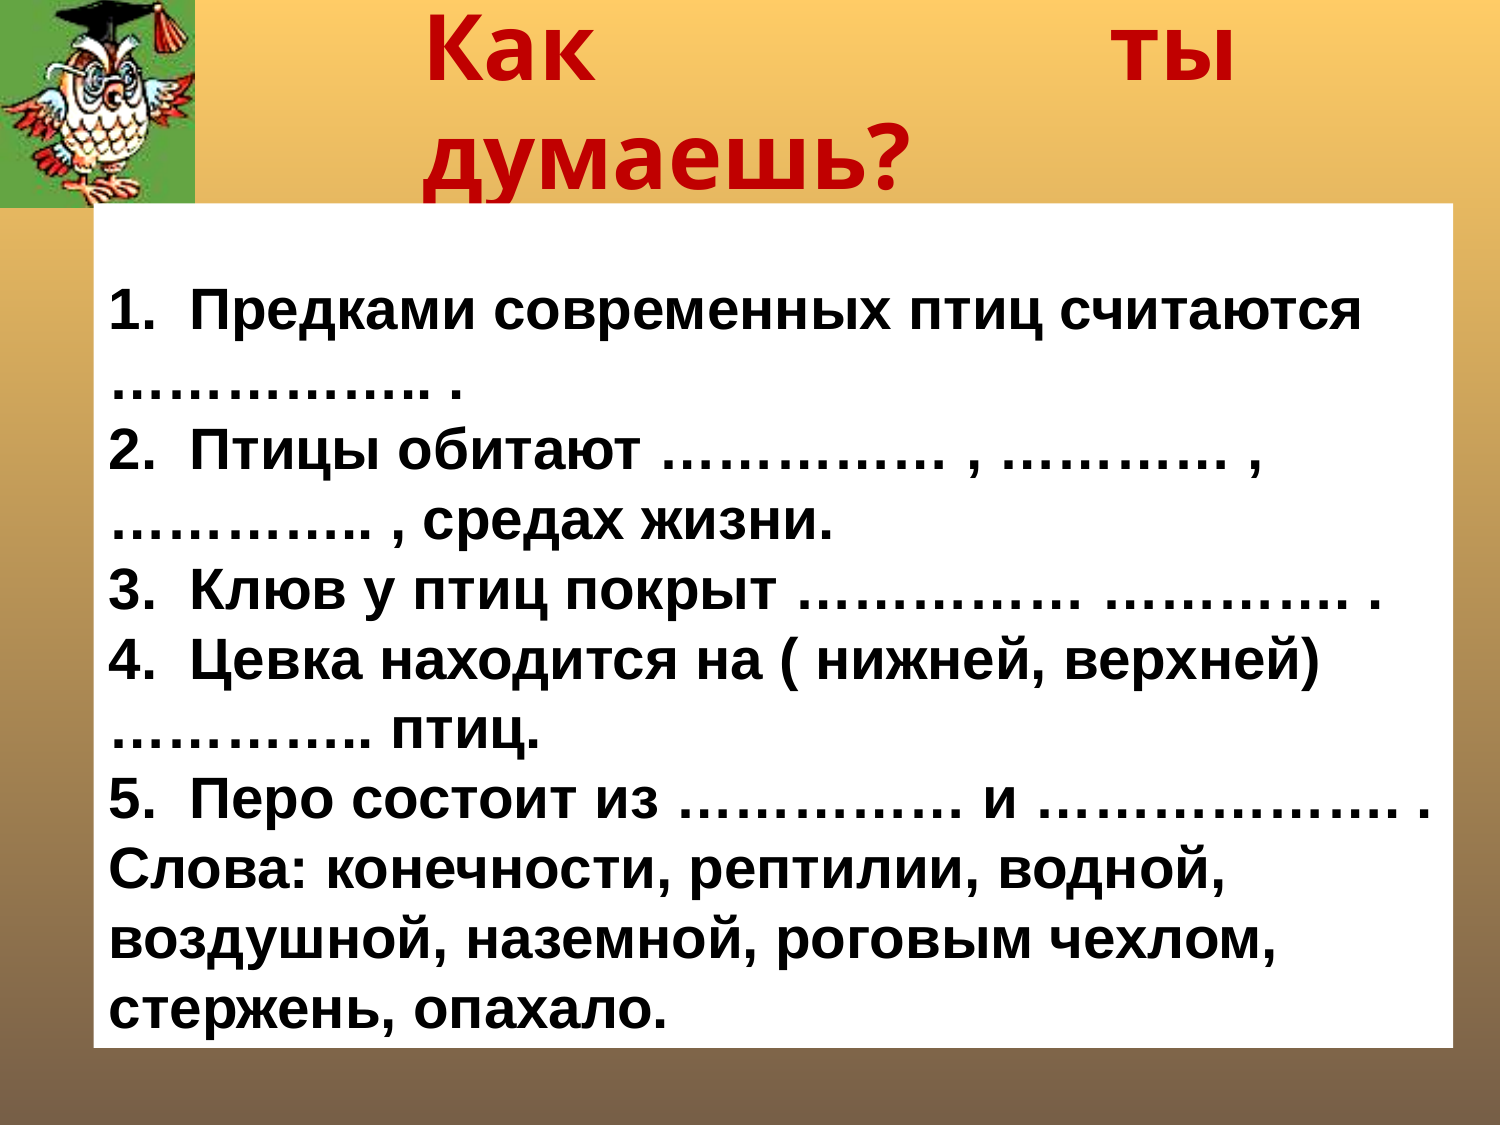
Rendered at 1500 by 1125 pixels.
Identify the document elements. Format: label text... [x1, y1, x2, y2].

text_box 1. Предками современных птиц считаются …………….. . 2. Птицы обитают …………… , ………… , ………….. , средах жизни. 3. Клюв у птиц покрыт …………… …………. . 4. Цевка находится на ( нижней, верхней) ………….. птиц. 5. Перо состоит из …………… и ………………. . Слова: конечности, рептилии, водной, воздушной, наземной, роговым чехлом, стержень, опахало. [93, 203, 1454, 1048]
picture [0, 0, 195, 209]
text_box Как ты думаешь? [407, 0, 1254, 203]
